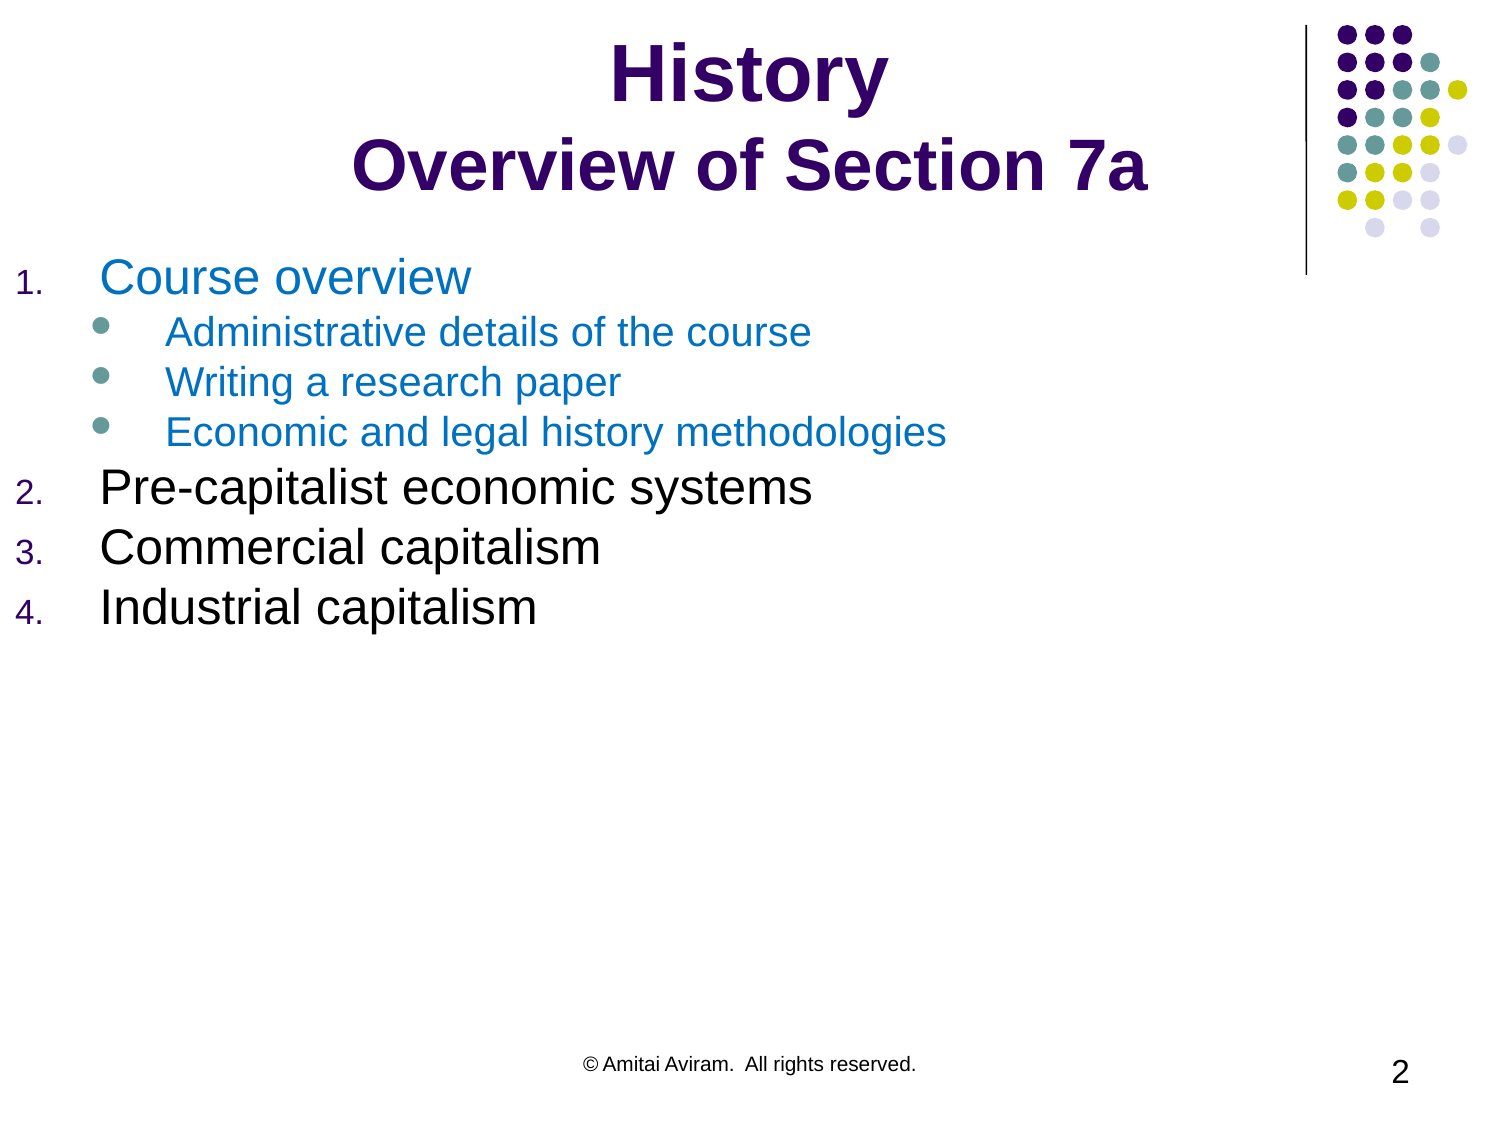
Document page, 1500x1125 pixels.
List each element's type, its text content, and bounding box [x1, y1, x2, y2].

footer © Amitai Aviram. All rights reserved. [512, 1042, 988, 1118]
slide_number 2 [1074, 1042, 1425, 1118]
title History Overview of Section 7a [0, 0, 1500, 213]
list Course overview Administrative details of the course Writing a research paper Economic and legal history methodologies Pre-capitalist economic systems Commercial capitalism Industrial capitalism [0, 237, 1500, 1088]
